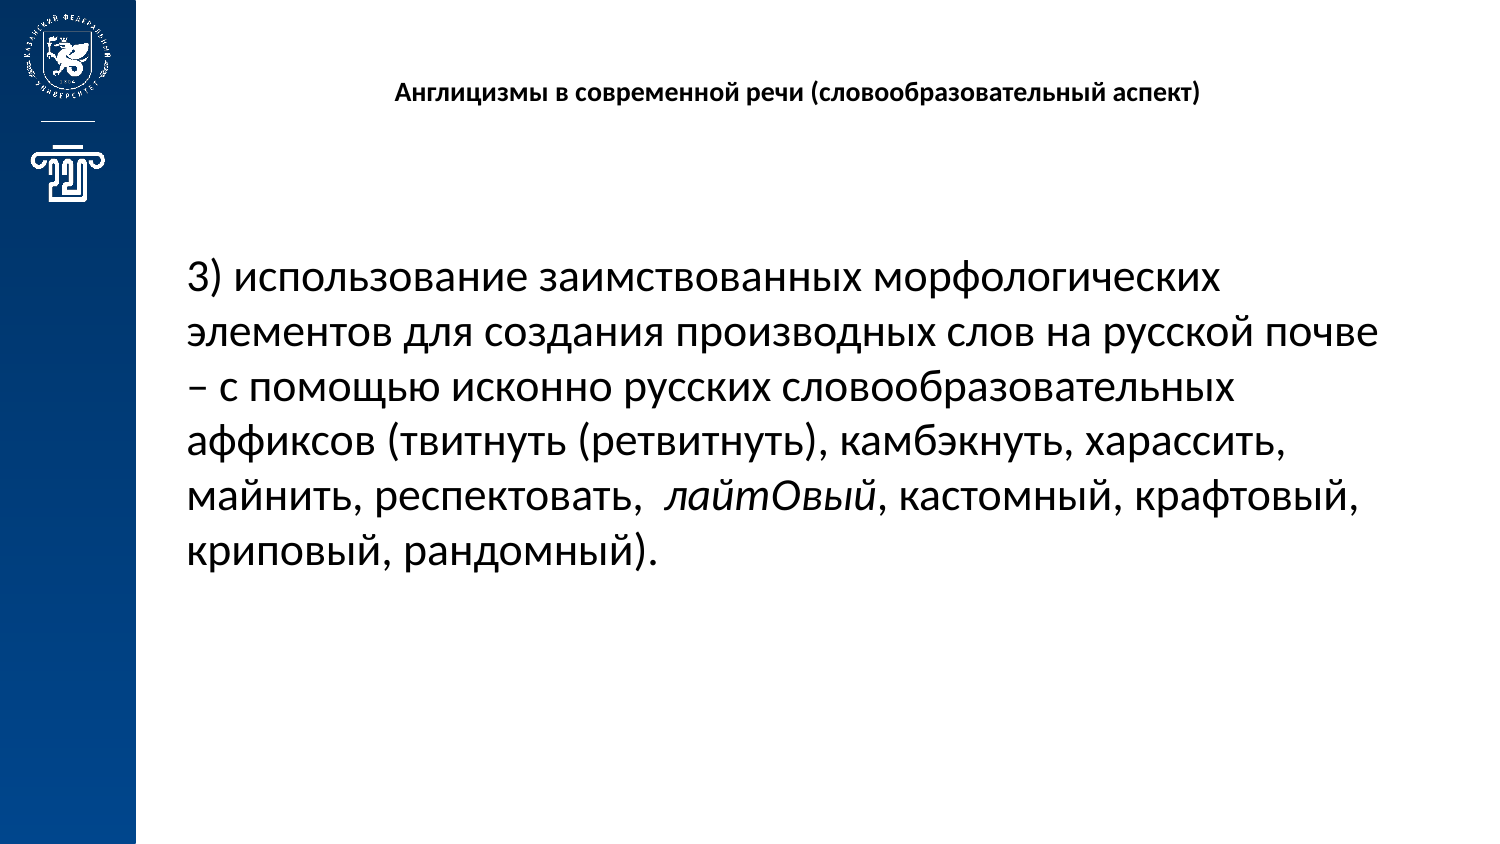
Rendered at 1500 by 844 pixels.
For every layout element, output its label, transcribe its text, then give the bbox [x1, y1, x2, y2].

picture [24, 14, 112, 202]
title Англицизмы в современной речи (словообразовательный аспект) [160, 66, 1436, 115]
subtitle 3) использование заимствованных морфологических элементов для создания производных слов на русской почве – с помощью исконно русских словообразовательных аффиксов (твитнуть (ретвитнуть), камбэкнуть, харассить, майнить, респектовать, лайтОвый, кастомный, крафтовый, криповый, рандомный). [171, 173, 1422, 800]
text_box [0, 0, 136, 844]
